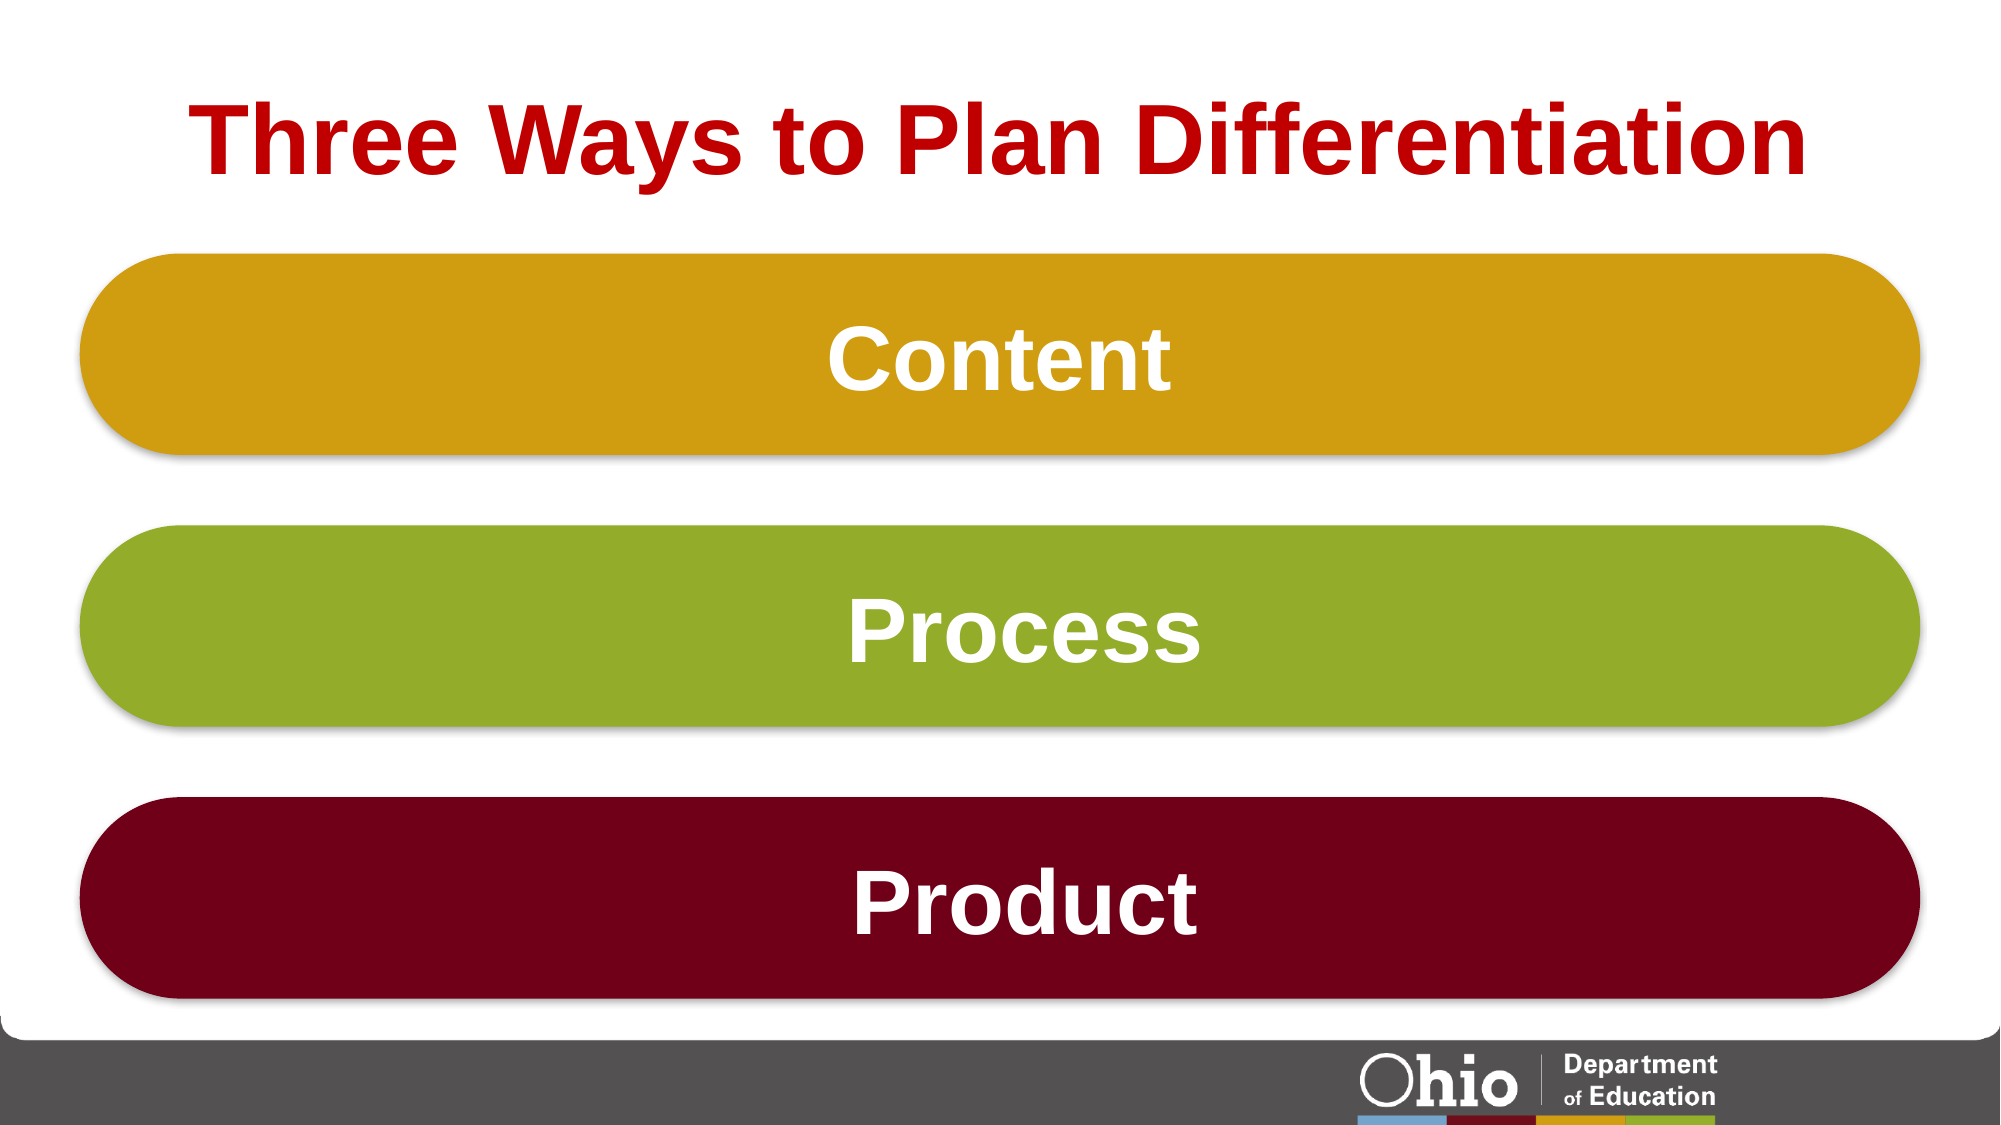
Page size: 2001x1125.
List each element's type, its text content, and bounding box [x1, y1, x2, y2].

picture [0, 1007, 2000, 1125]
text_box Product [79, 797, 1921, 999]
text_box Process [79, 525, 1921, 727]
title Three Ways to Plan Differentiation [99, 75, 1900, 197]
text_box Content [79, 253, 1921, 455]
